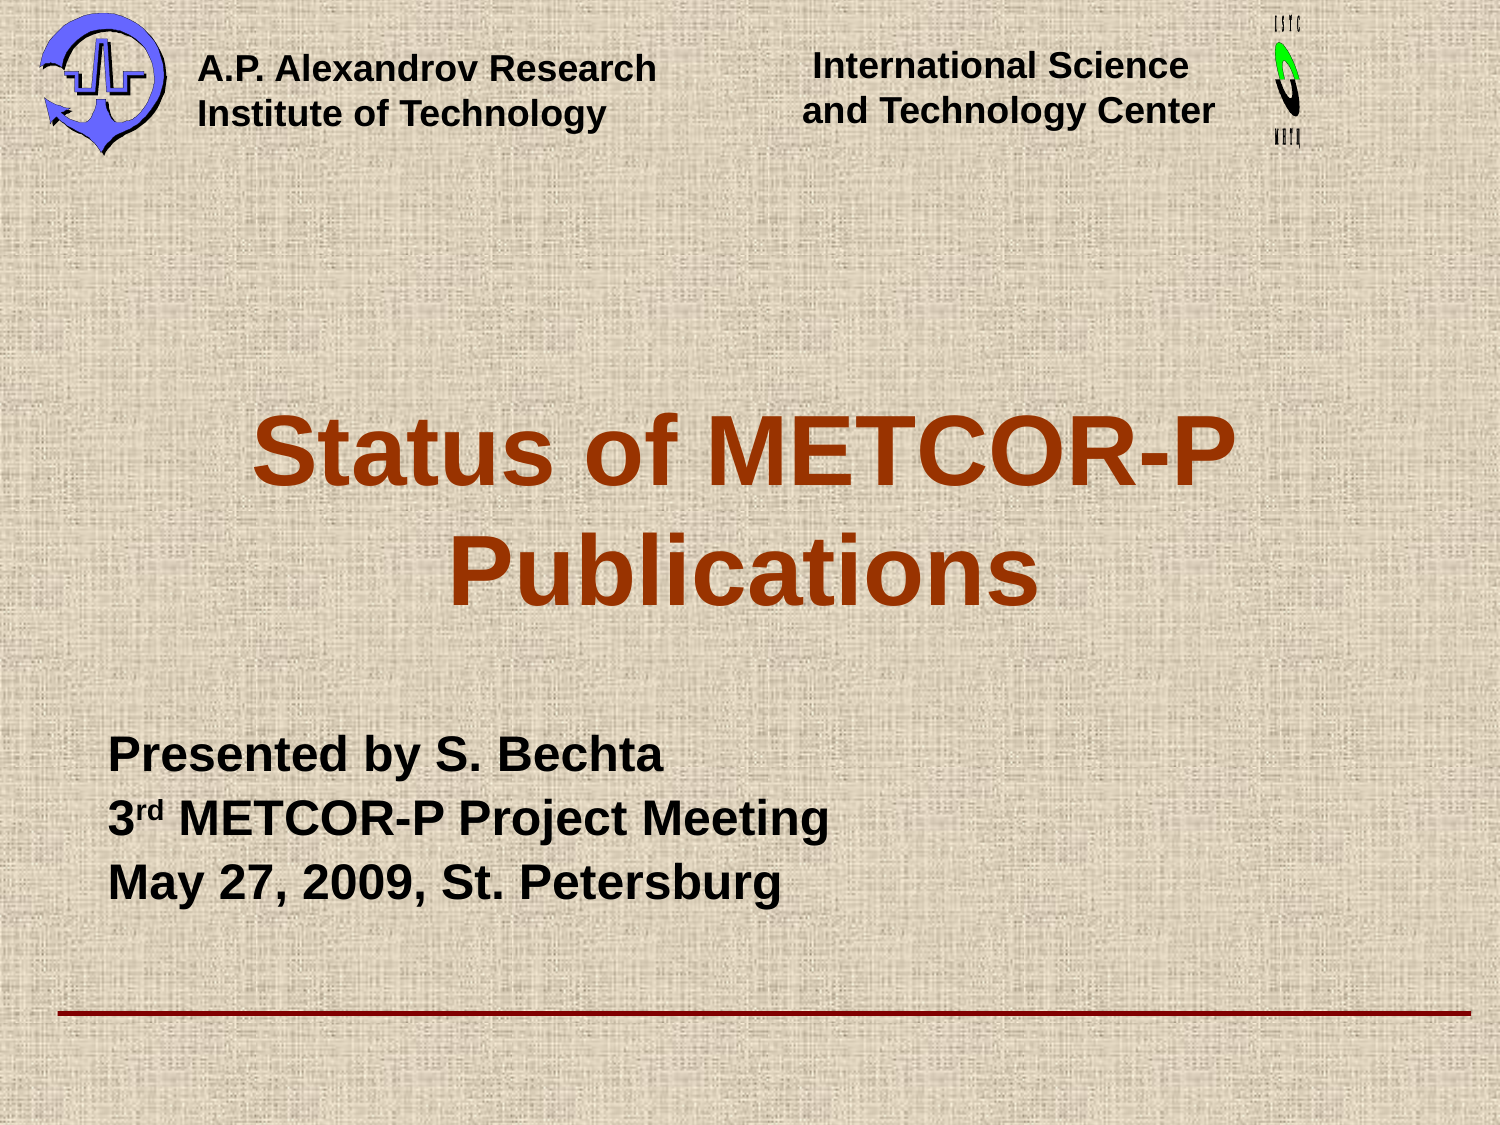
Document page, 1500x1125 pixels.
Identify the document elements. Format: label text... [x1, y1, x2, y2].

picture [0, 0, 1500, 1125]
text_box Presented by S. Bechta 3rd METCOR-P Project Meeting May 27, 2009, St. Petersburg [92, 675, 1325, 964]
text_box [786, 0, 1460, 166]
title Status of METCOR-P Publications [42, 362, 1447, 649]
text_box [35, 8, 774, 160]
